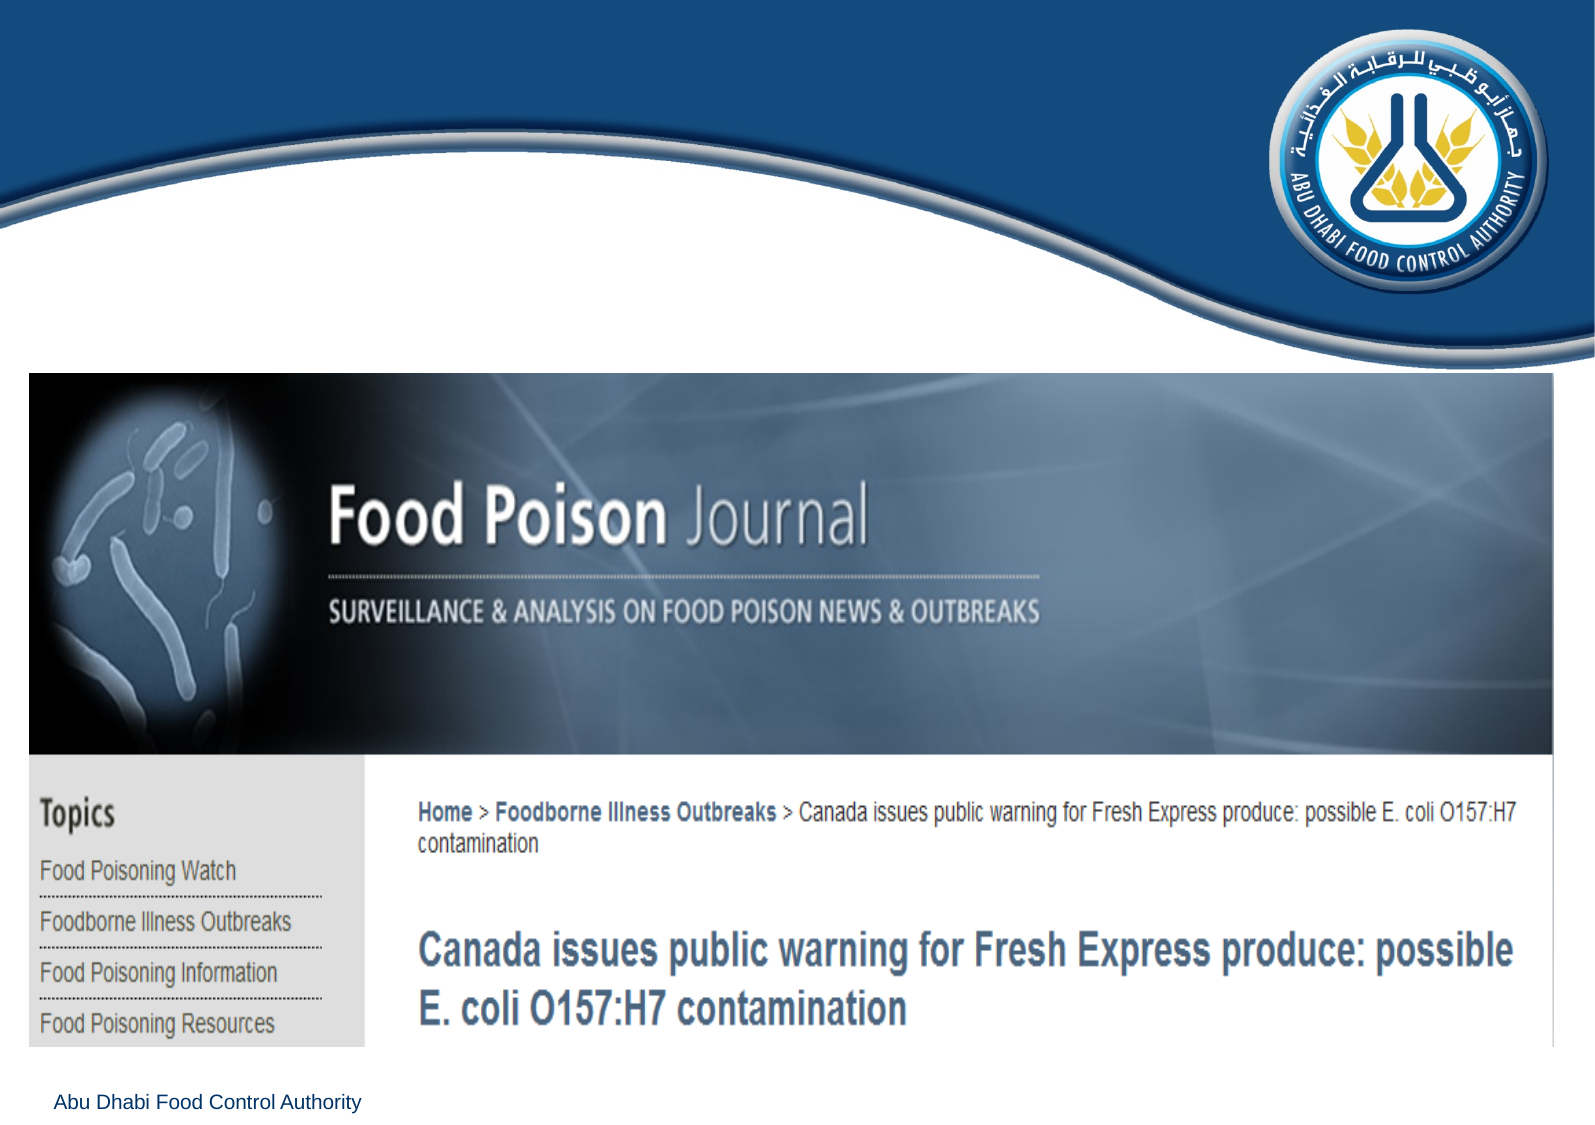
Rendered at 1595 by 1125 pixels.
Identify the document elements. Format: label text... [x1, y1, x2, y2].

picture [0, 0, 1595, 1125]
footer Abu Dhabi Food Control Authority [0, 1080, 378, 1125]
